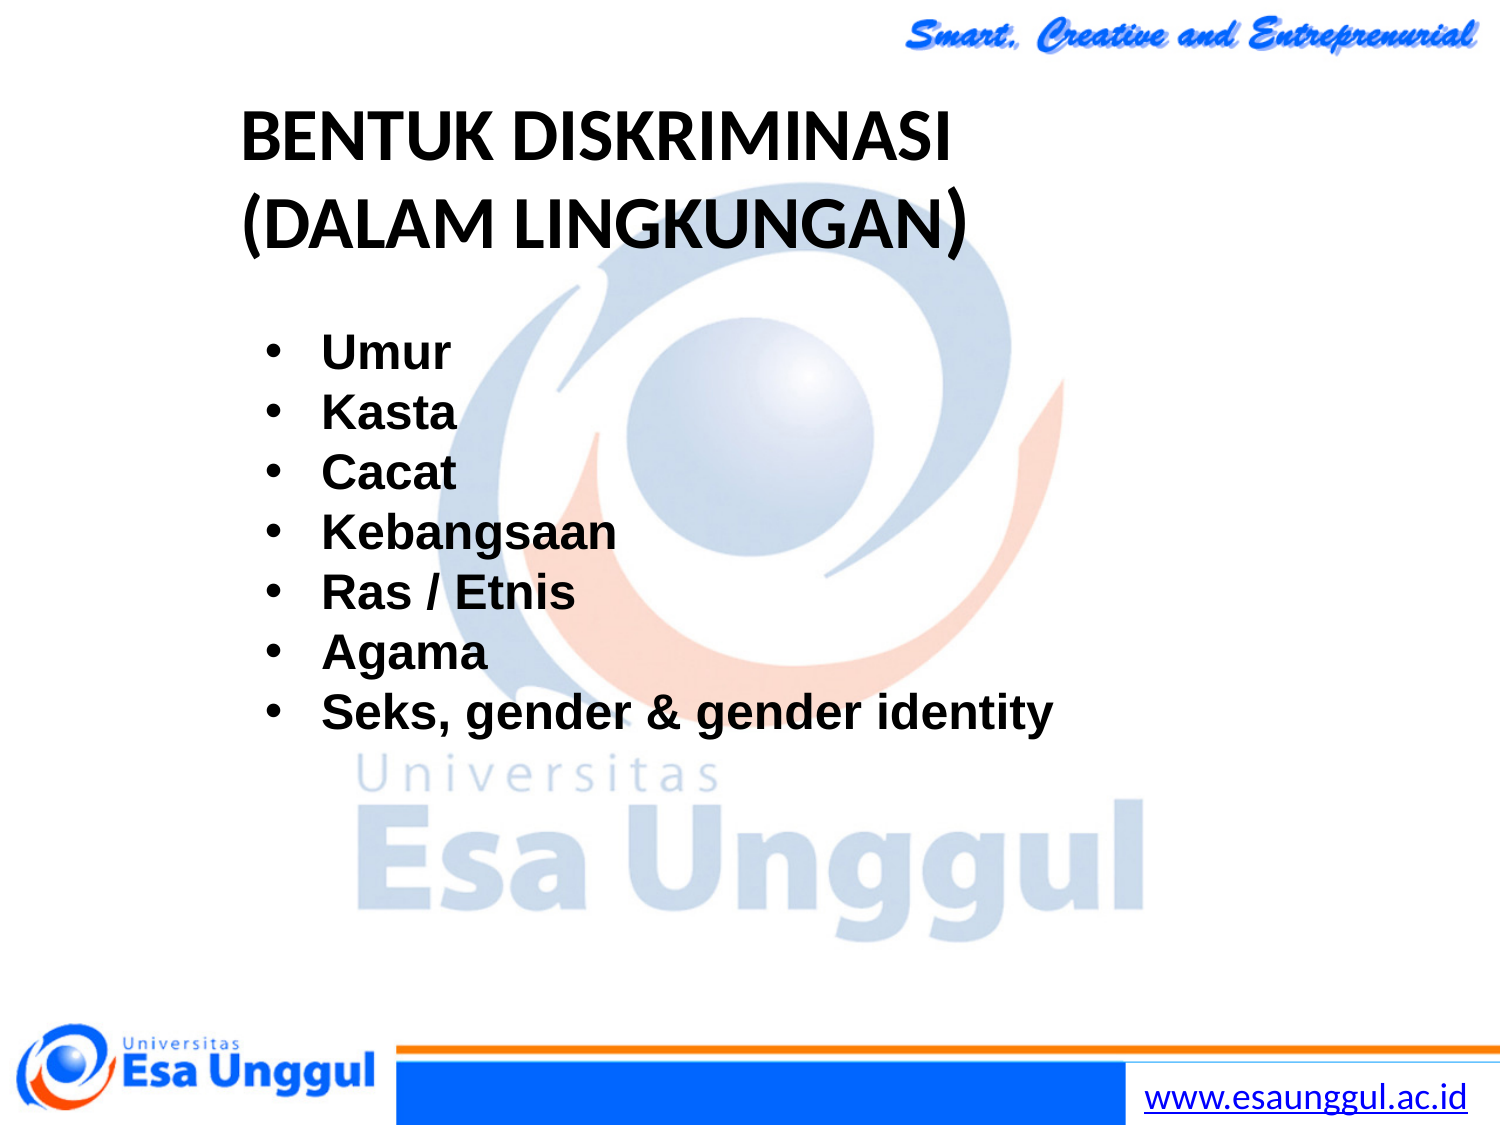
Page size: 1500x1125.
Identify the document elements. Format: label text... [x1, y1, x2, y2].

text_box BENTUK DISKRIMINASI (DALAM LINGKUNGAN) [225, 112, 1150, 275]
subtitle Umur Kasta Cacat Kebangsaan Ras / Etnis Agama Seks, gender & gender identity [249, 312, 1100, 854]
picture [0, 0, 1500, 1125]
